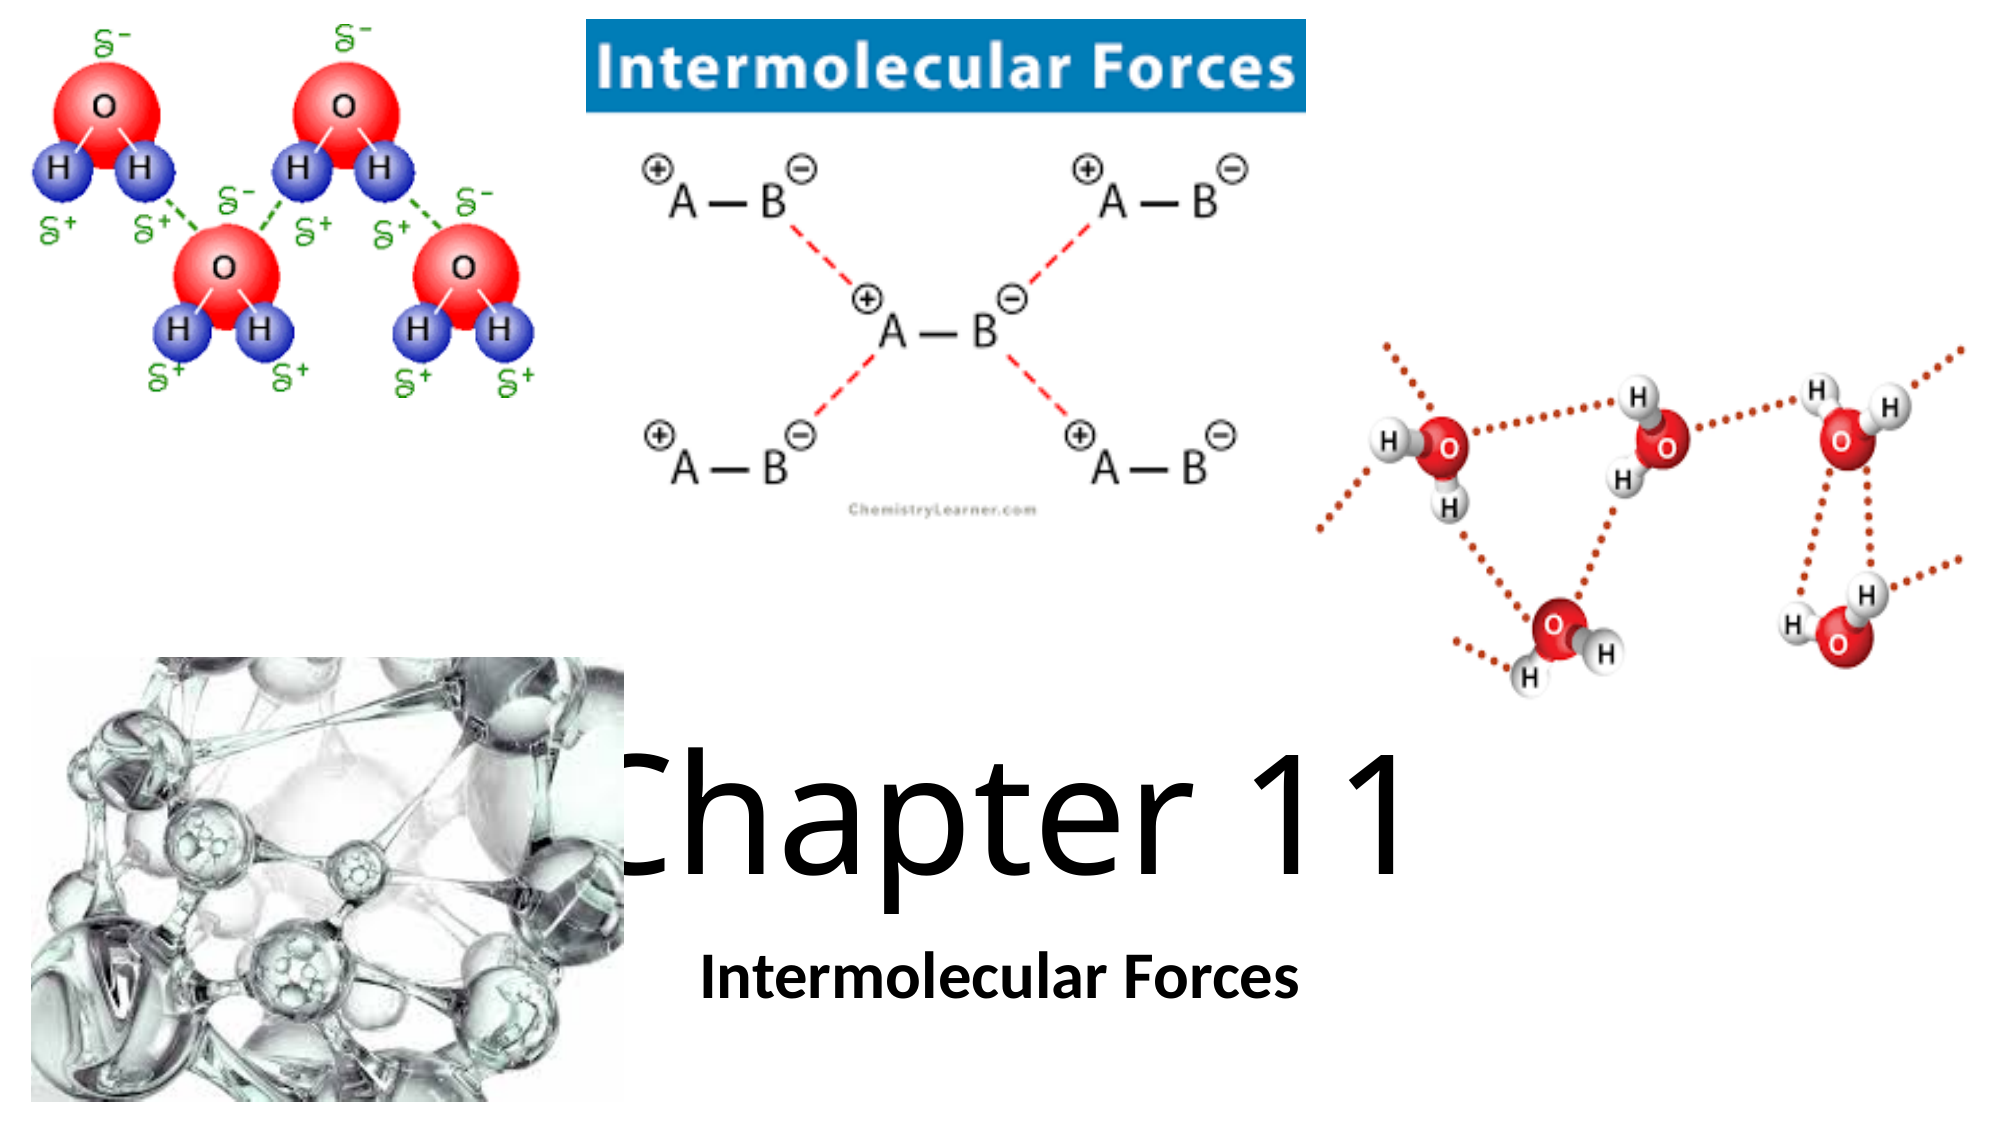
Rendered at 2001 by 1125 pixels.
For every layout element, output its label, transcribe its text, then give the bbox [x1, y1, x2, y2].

picture [1095, 42, 1124, 90]
picture [1009, 53, 1041, 91]
picture [876, 53, 909, 91]
subtitle Intermolecular Forces [624, 933, 1750, 1027]
picture [1311, 338, 1979, 705]
picture [949, 55, 982, 91]
picture [1267, 53, 1295, 91]
picture [913, 53, 941, 91]
picture [21, 24, 543, 398]
picture [1229, 53, 1262, 91]
title Chapter 11 [624, 688, 1750, 918]
picture [855, 40, 868, 90]
picture [755, 53, 807, 90]
picture [687, 54, 720, 91]
picture [726, 54, 749, 90]
picture [1197, 53, 1224, 91]
picture [1127, 53, 1162, 91]
picture [813, 53, 849, 91]
picture [599, 42, 612, 90]
picture [1049, 54, 1071, 90]
picture [990, 40, 1003, 90]
picture [658, 46, 683, 91]
picture [620, 53, 654, 90]
picture [586, 112, 1306, 525]
picture [1170, 54, 1192, 90]
picture [30, 657, 624, 1103]
